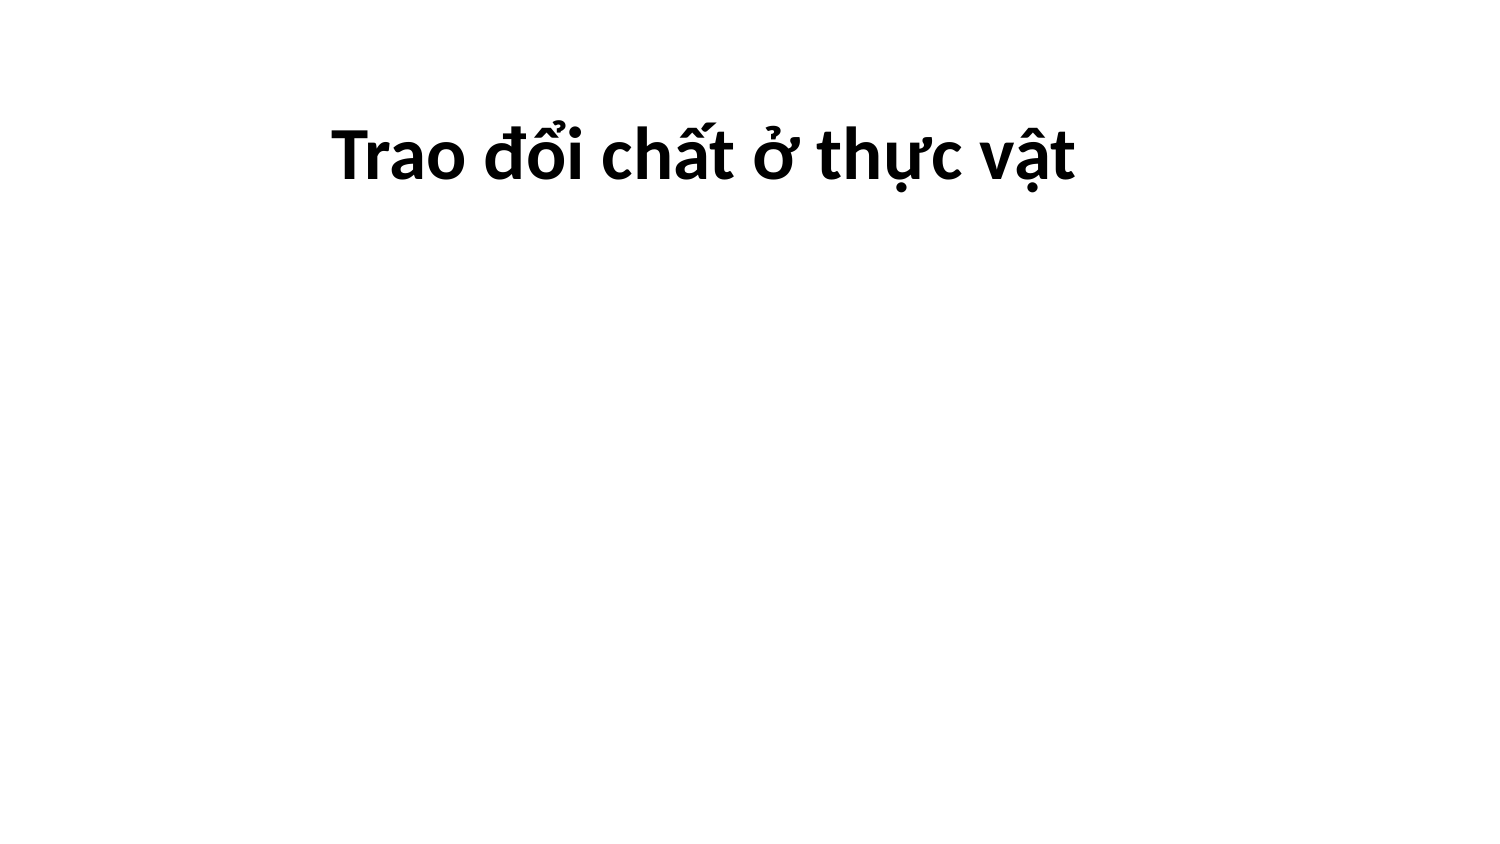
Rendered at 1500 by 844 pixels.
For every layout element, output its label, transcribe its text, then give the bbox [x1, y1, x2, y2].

text_box Trao đổi chất ở thực vật [316, 96, 1093, 202]
